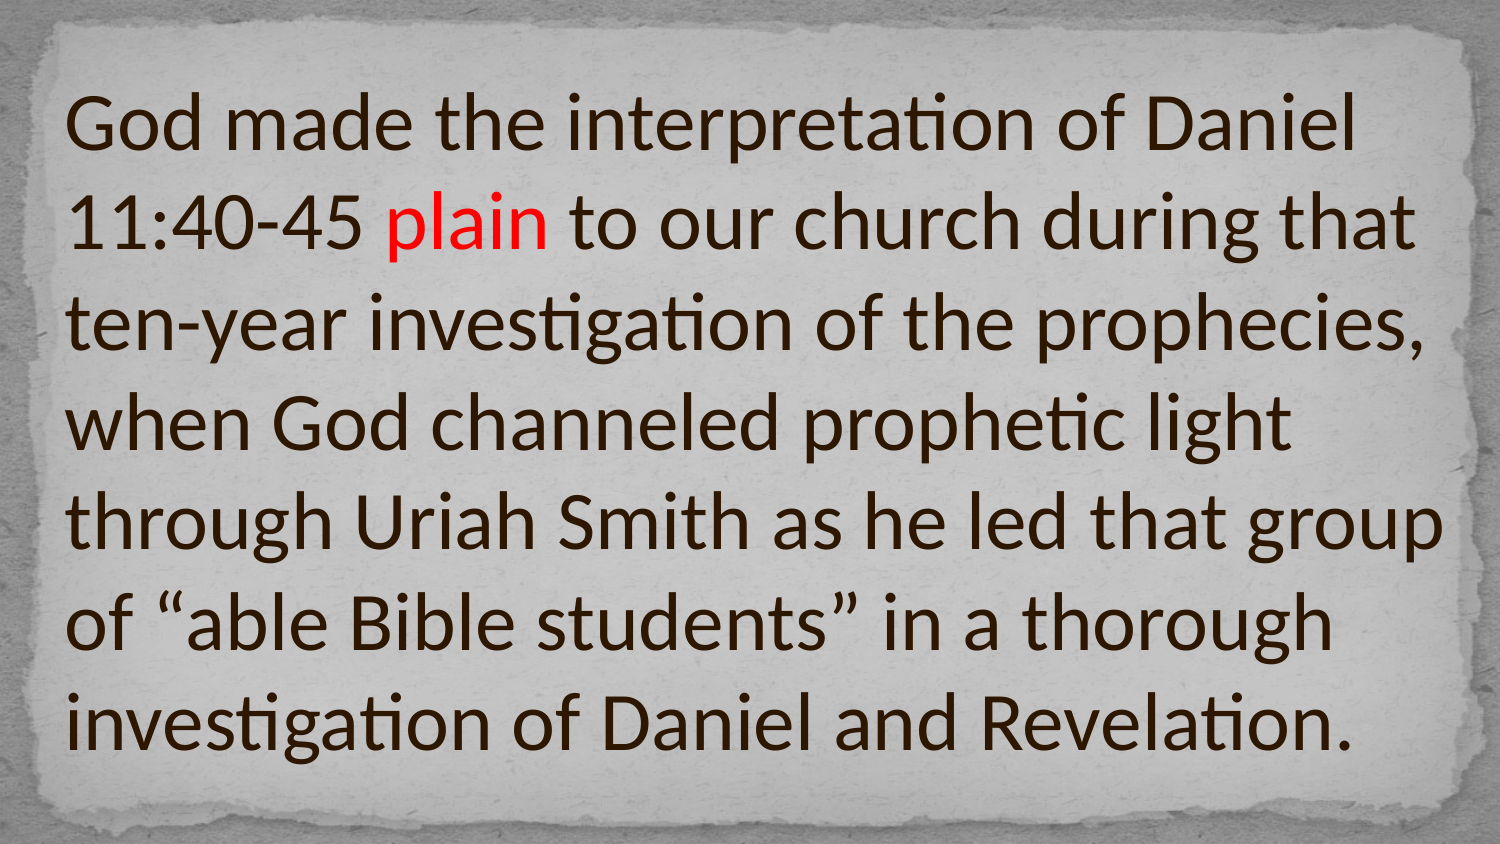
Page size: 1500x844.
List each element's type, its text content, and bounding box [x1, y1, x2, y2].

text_box God made the interpretation of Daniel 11:40-45 plain to our church during that ten-year investigation of the prophecies, when God channeled prophetic light through Uriah Smith as he led that group of “able Bible students” in a thorough investigation of Daniel and Revelation. [49, 59, 1475, 774]
